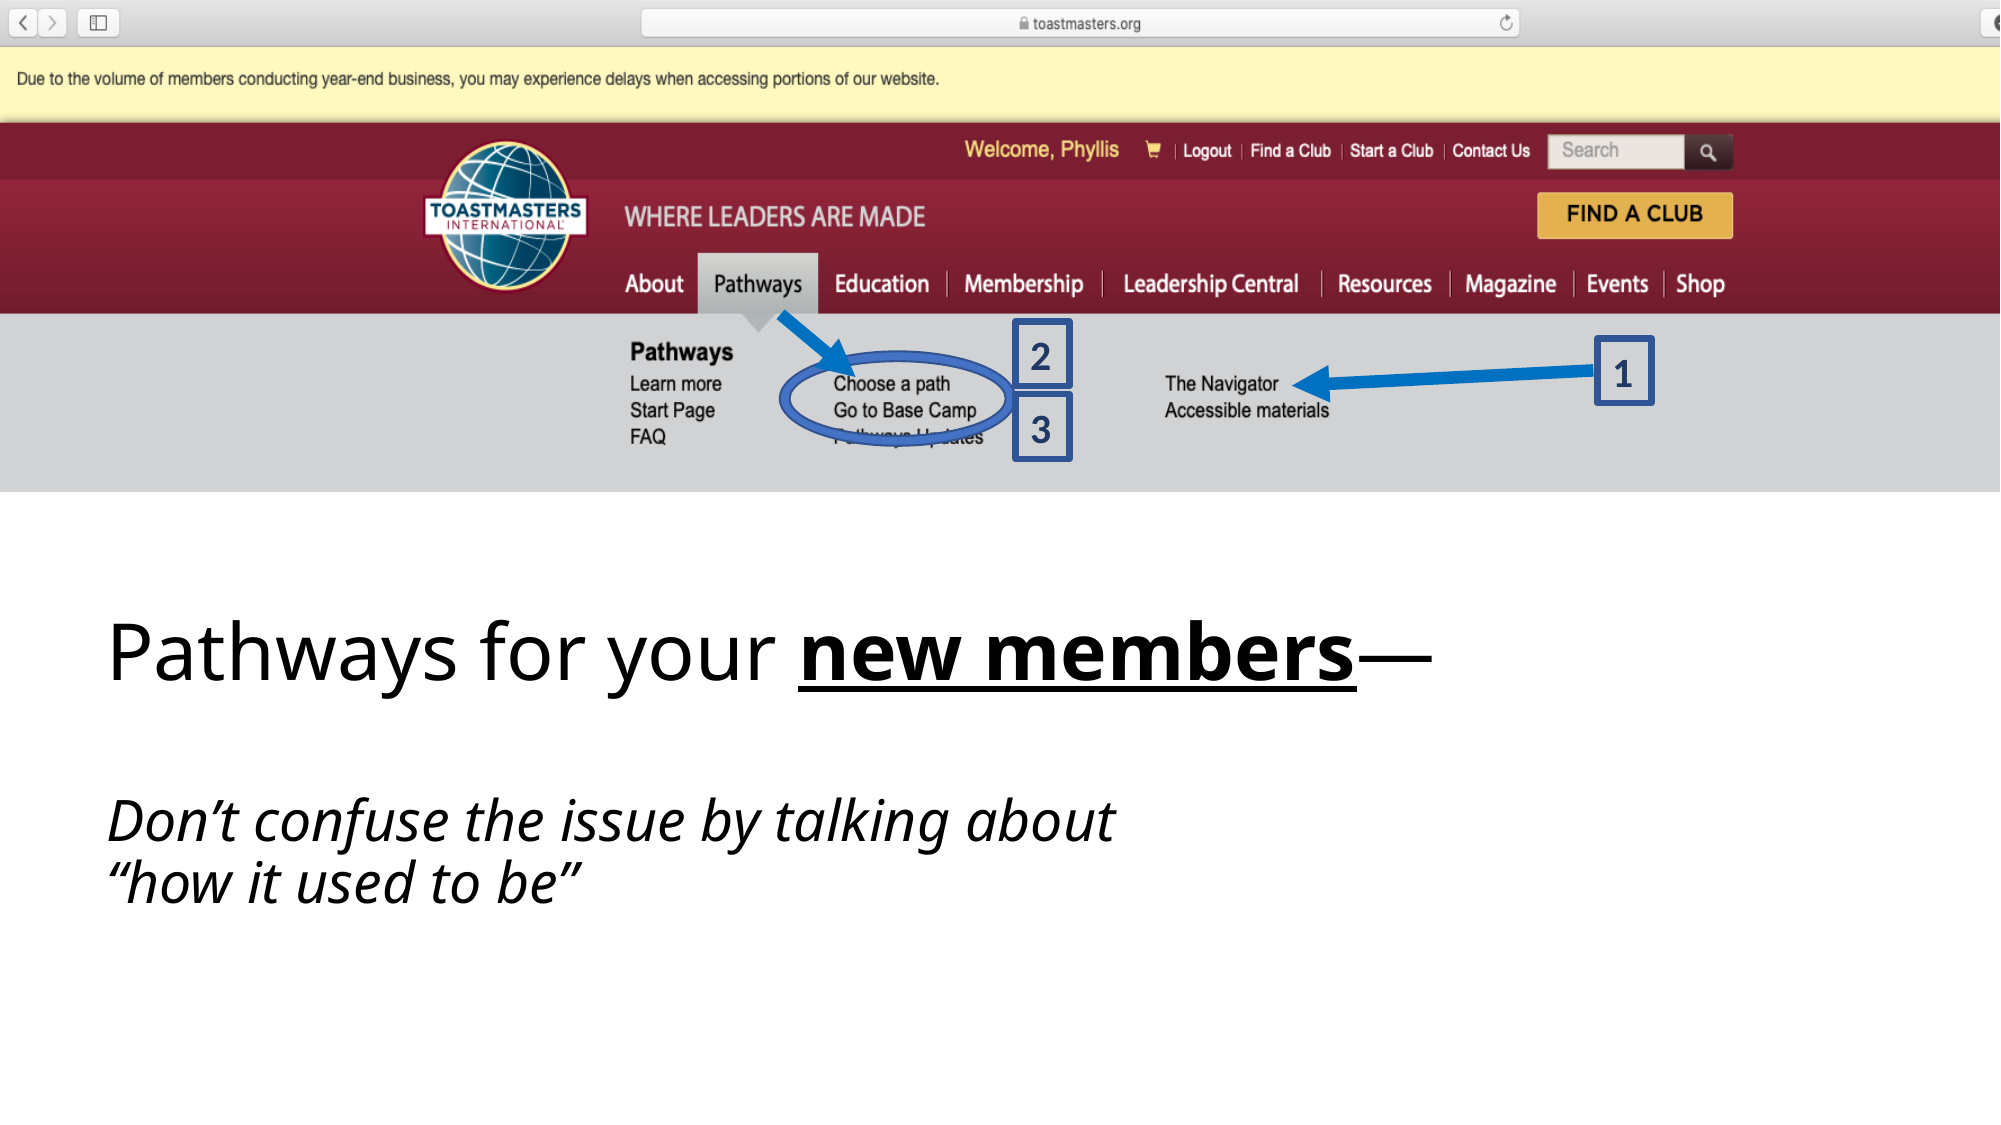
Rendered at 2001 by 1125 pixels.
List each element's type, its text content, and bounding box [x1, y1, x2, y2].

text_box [1291, 370, 1594, 386]
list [0, 0, 2000, 492]
text_box Pathways for your new members— Don’t confuse the issue by talking about “how it used to be” [91, 601, 1494, 989]
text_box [780, 314, 856, 378]
